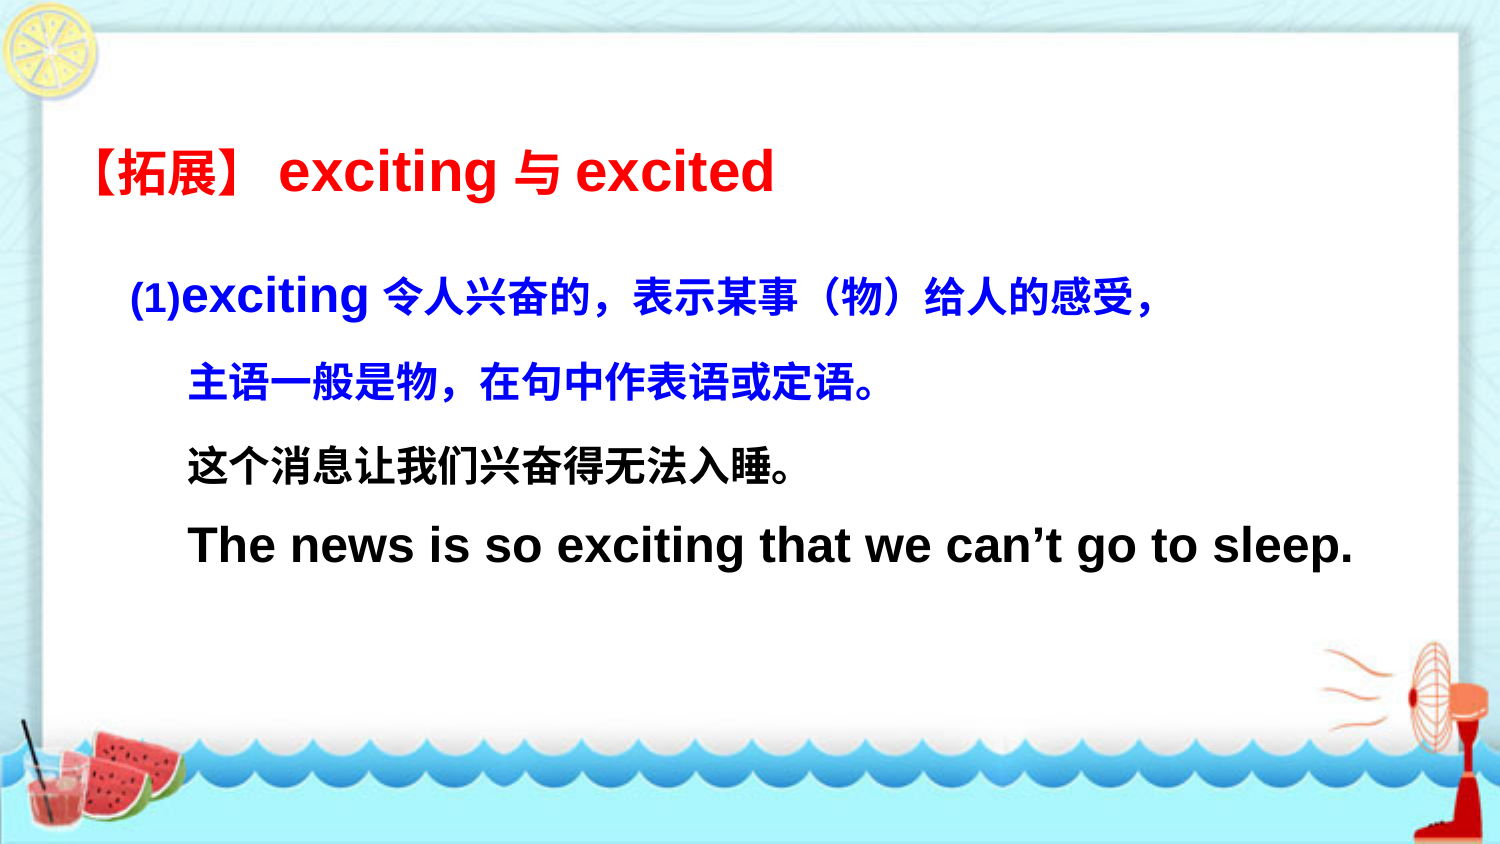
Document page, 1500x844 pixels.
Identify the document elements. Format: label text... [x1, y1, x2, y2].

text_box (1)exciting令人兴奋的，表示某事（物）给人的感受， 主语一般是物，在句中作表语或定语。 这个消息让我们兴奋得无法入睡。 The news is so exciting that we can’t go to sleep. [115, 232, 1435, 581]
picture [0, 0, 1500, 844]
text_box 【拓展】exciting与excited [52, 125, 792, 210]
